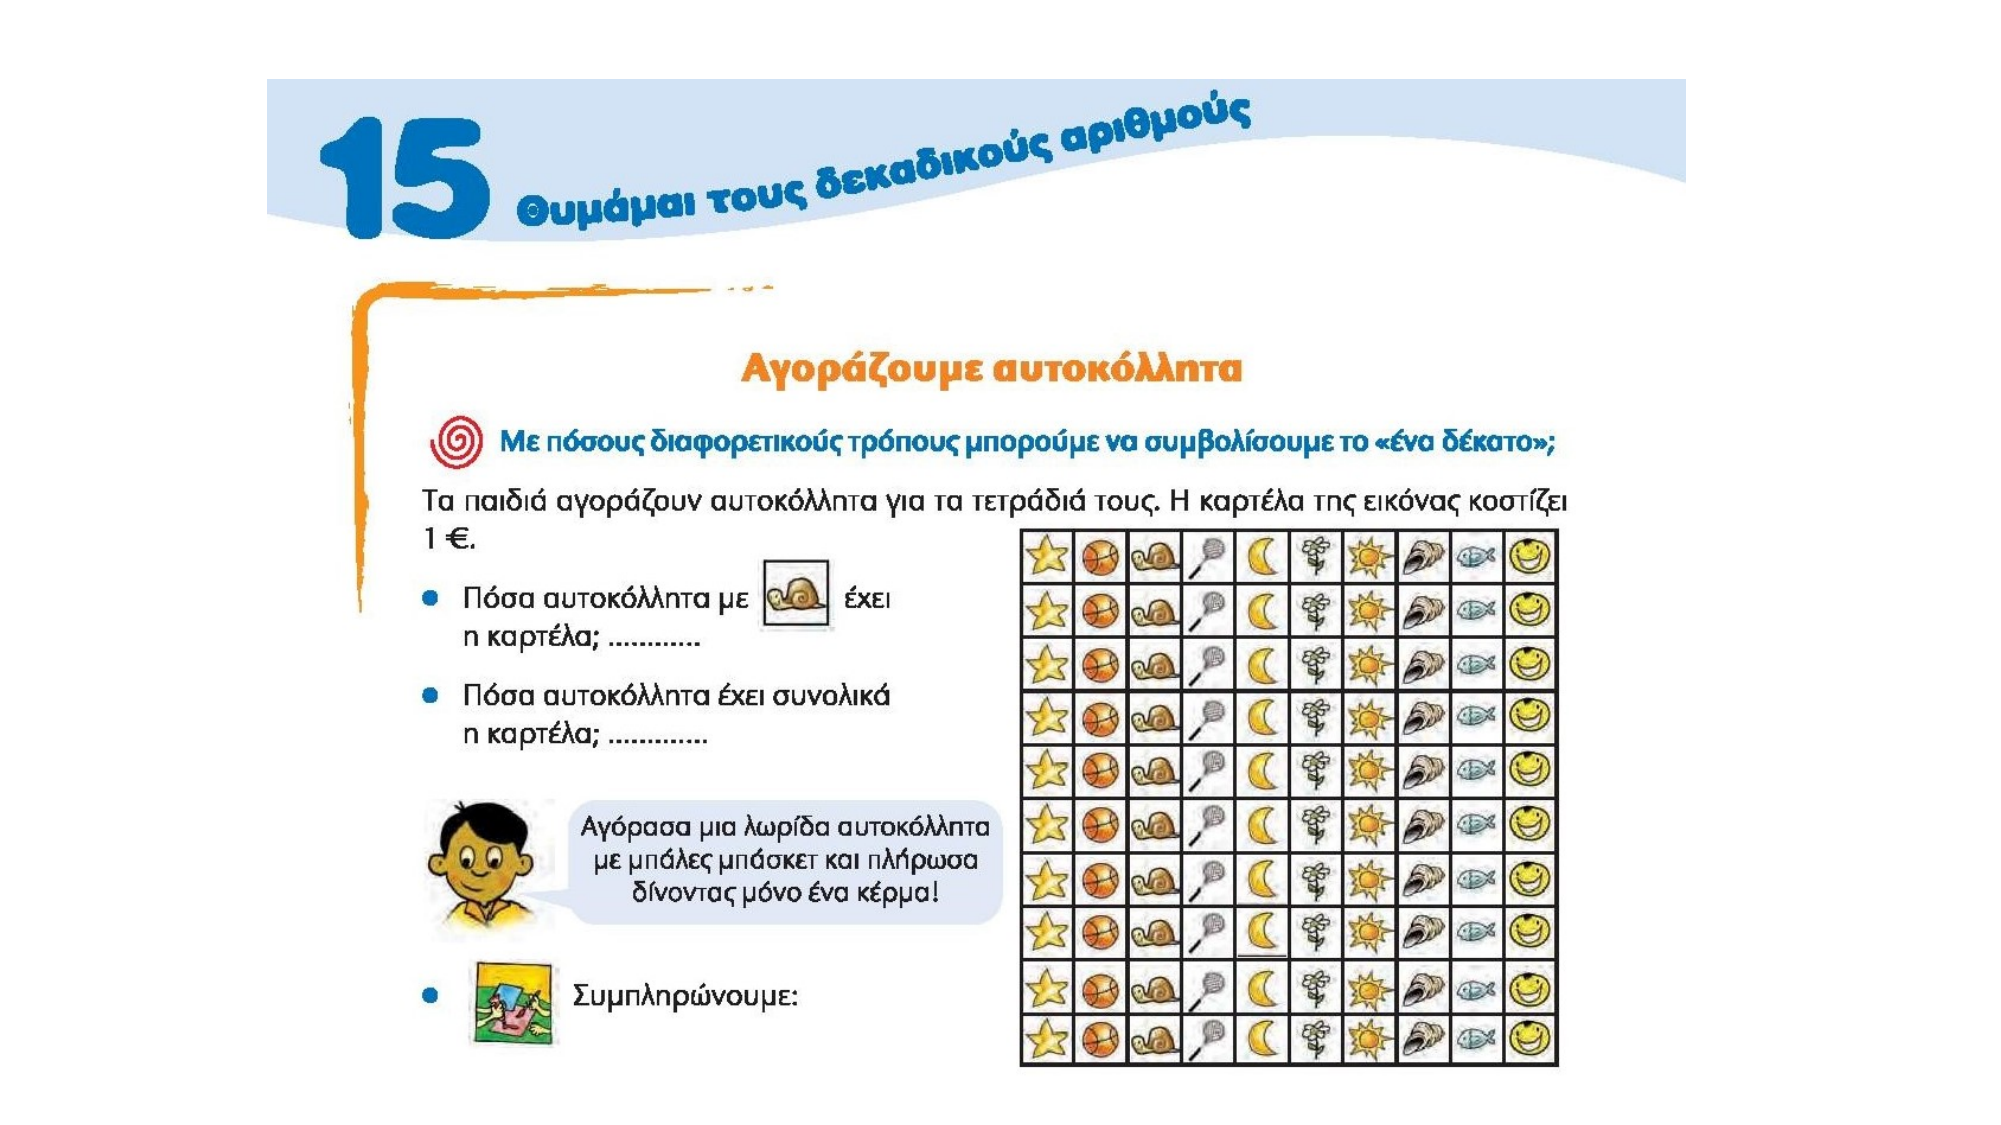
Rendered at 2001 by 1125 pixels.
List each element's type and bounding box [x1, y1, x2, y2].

picture [267, 79, 1686, 1079]
